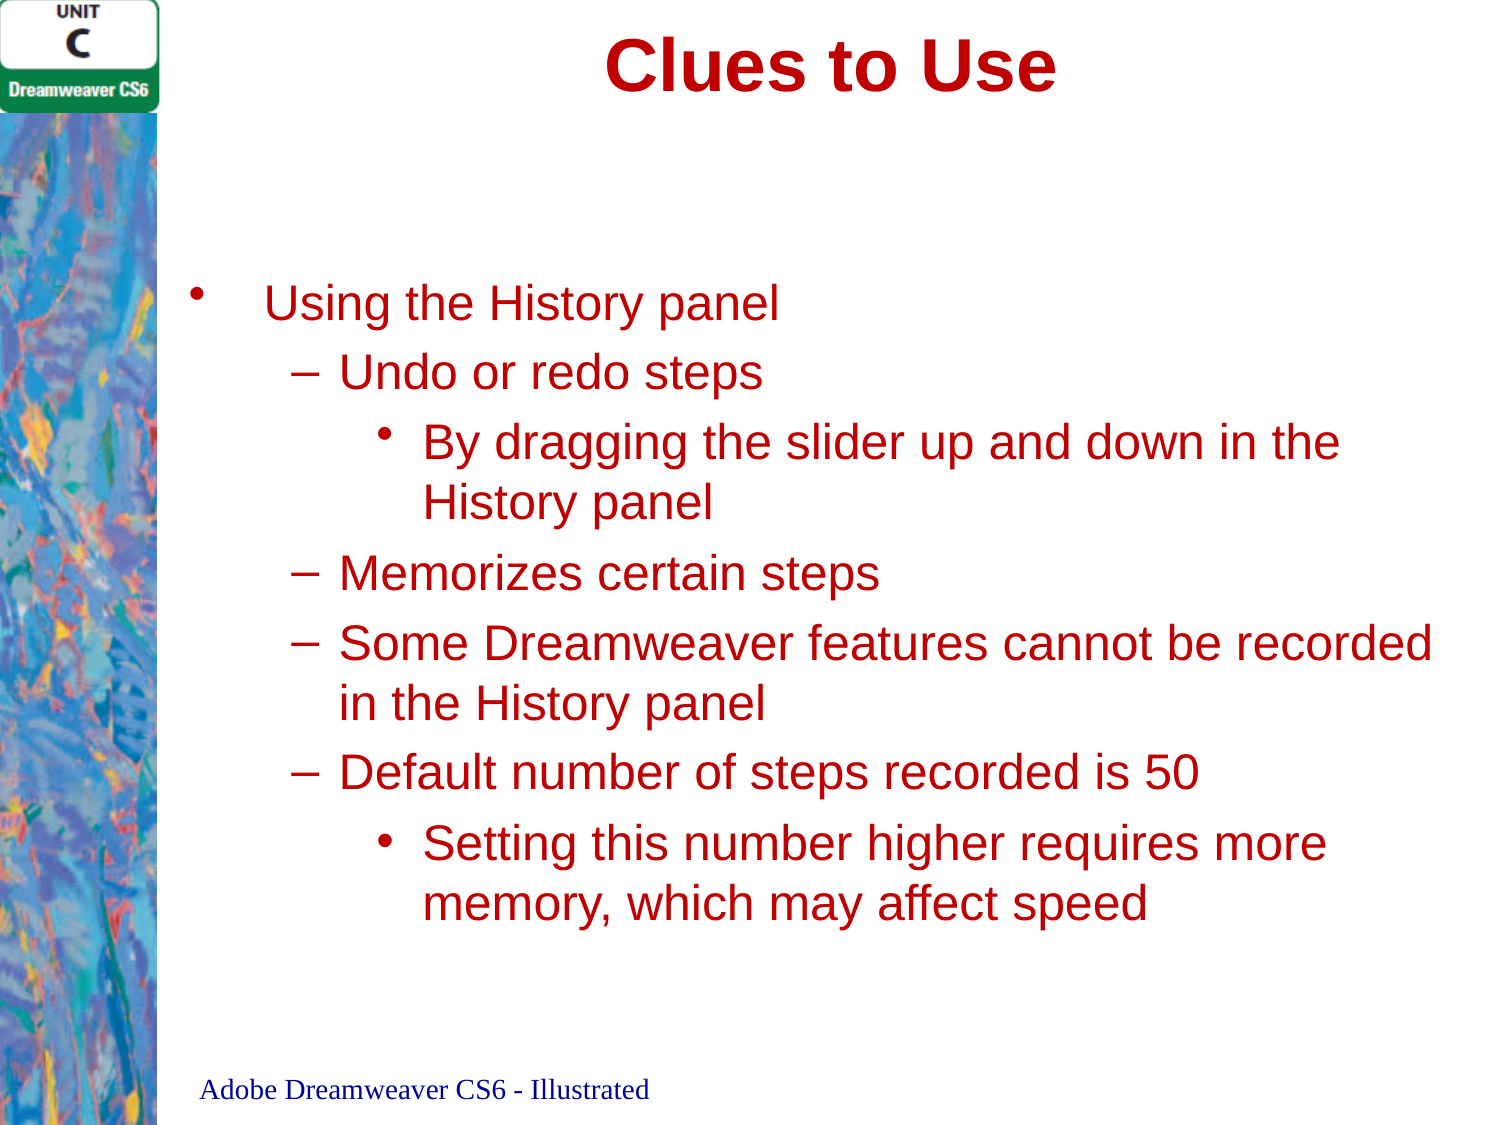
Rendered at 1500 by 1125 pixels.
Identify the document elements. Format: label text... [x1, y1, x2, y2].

footer Adobe Dreamweaver CS6 - Illustrated [183, 1062, 1147, 1125]
list Using the History panel Undo or redo steps By dragging the slider up and down in the History panel Memorizes certain steps Some Dreamweaver features cannot be recorded in the History panel Default number of steps recorded is 50 Setting this number higher requires more memory, which may affect speed [173, 262, 1500, 1125]
title Clues to Use [161, 0, 1500, 125]
picture [0, 0, 161, 1125]
